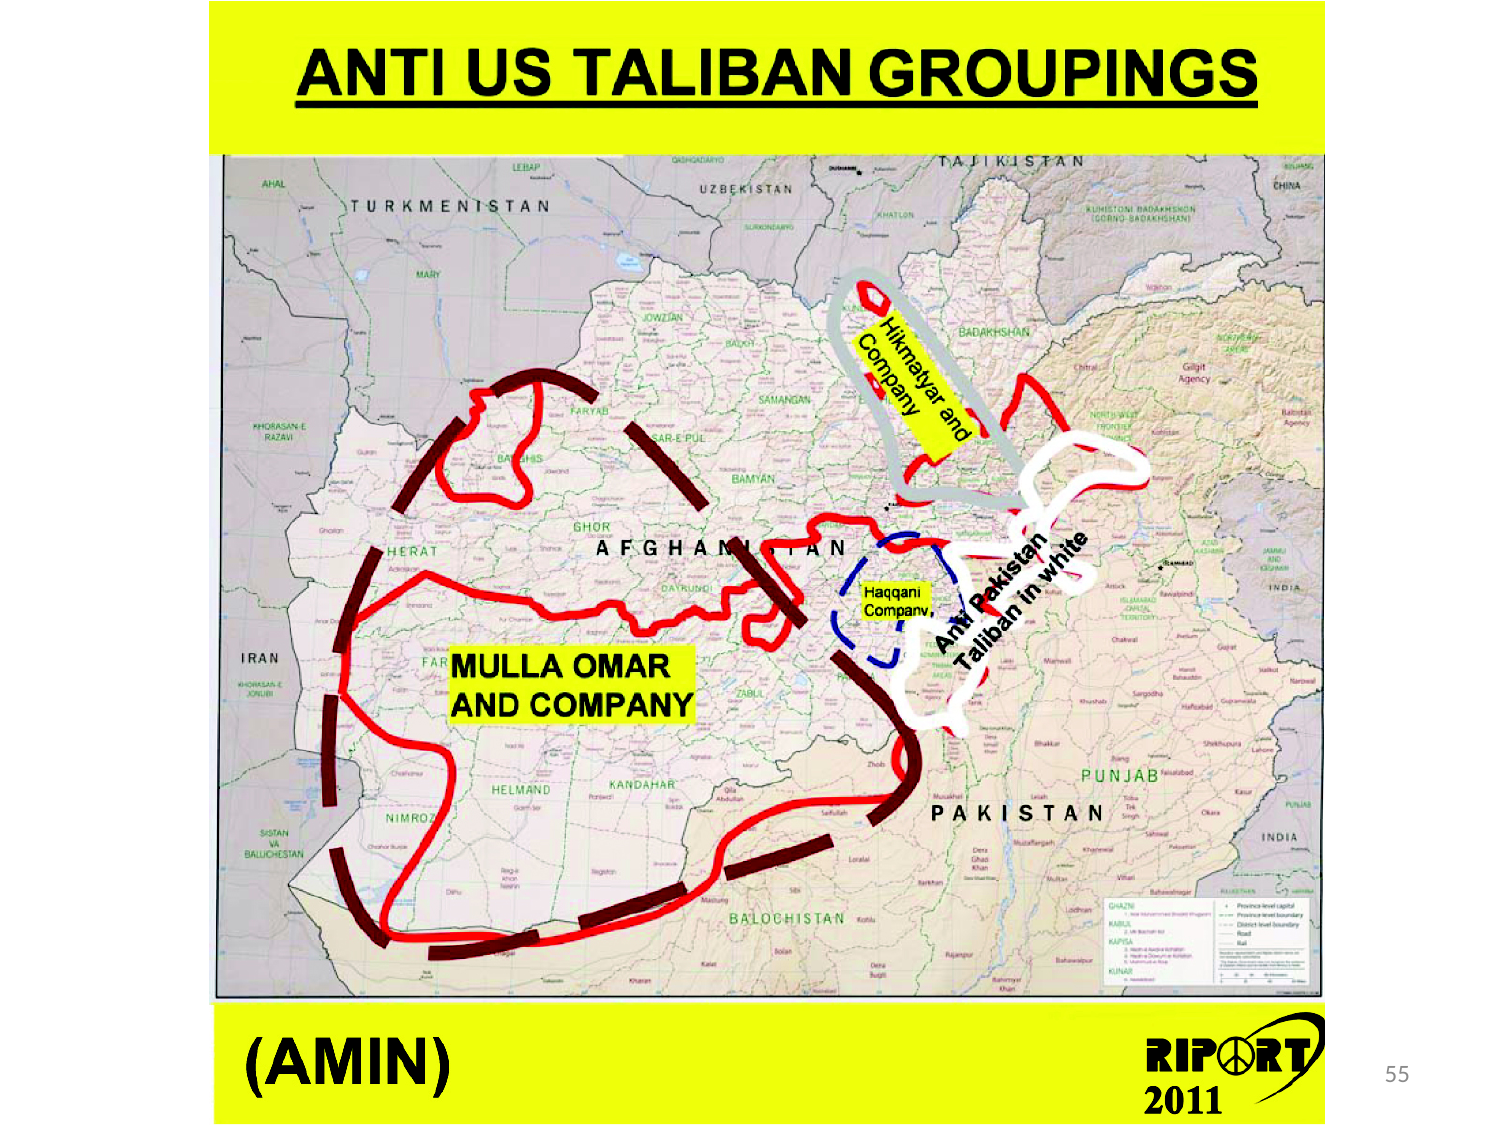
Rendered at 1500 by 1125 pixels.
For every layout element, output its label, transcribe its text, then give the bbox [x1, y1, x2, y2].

slide_number 55 [1330, 1042, 1425, 1103]
picture [208, 1, 1326, 1125]
